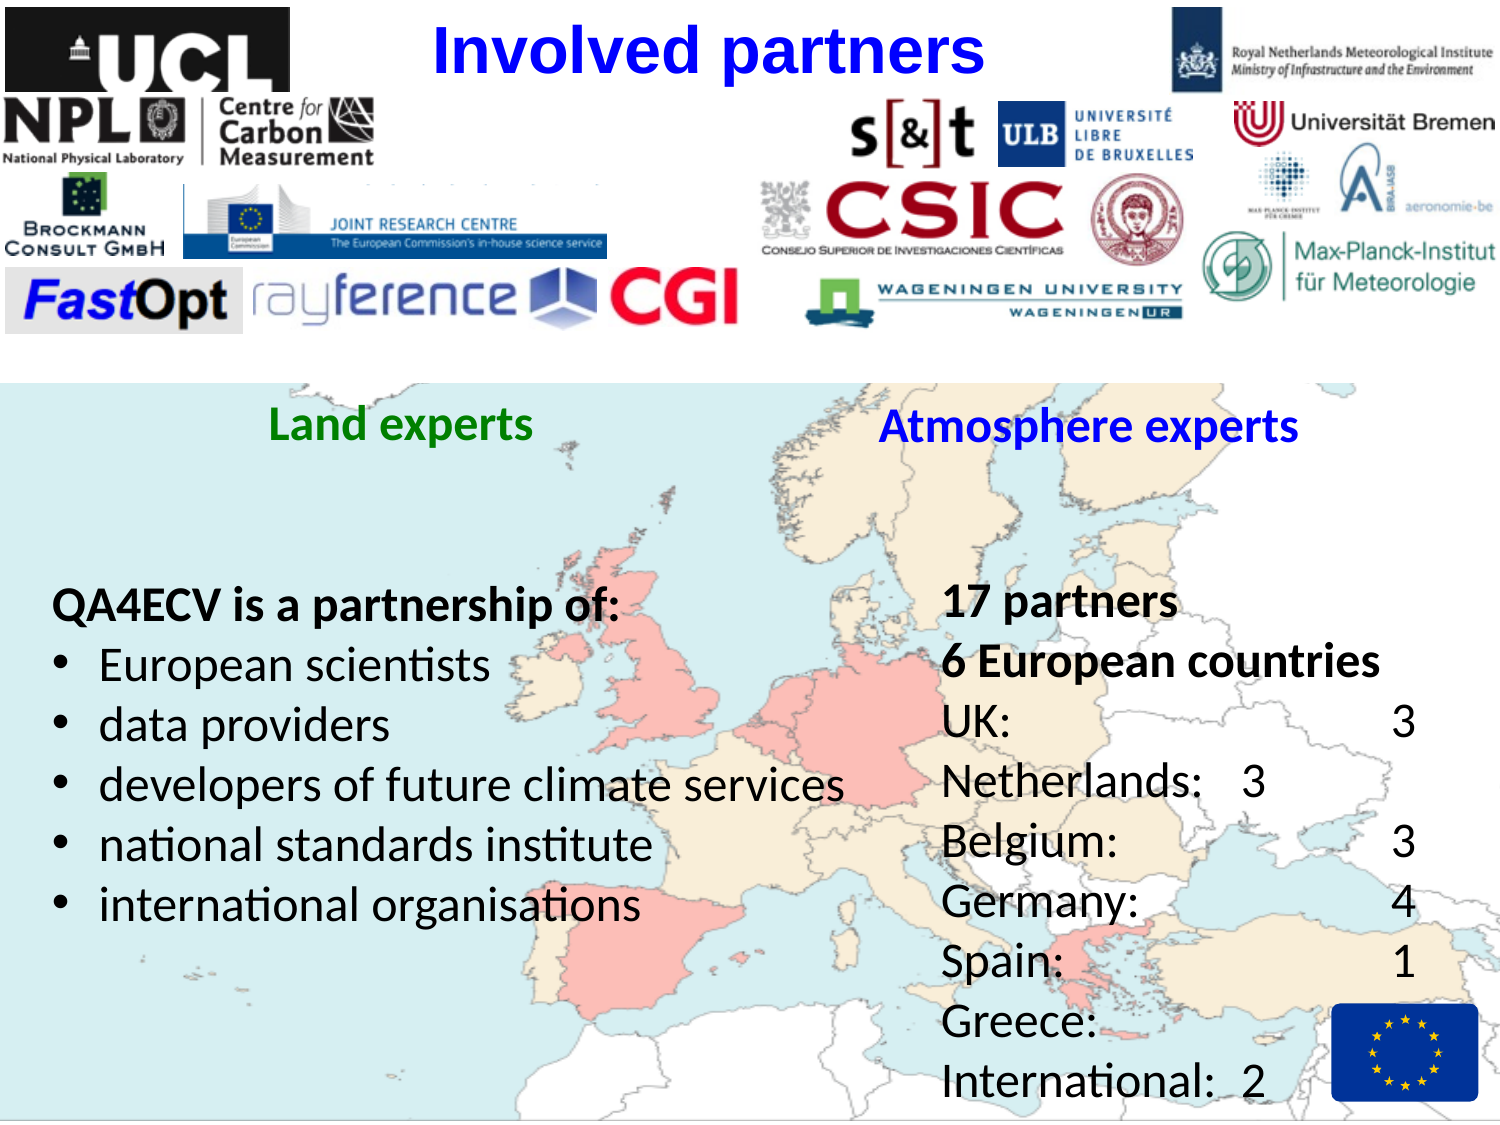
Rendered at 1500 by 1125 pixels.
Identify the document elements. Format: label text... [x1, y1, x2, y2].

picture [5, 266, 243, 334]
picture [607, 266, 739, 328]
picture [1169, 7, 1495, 96]
picture [1233, 101, 1500, 221]
picture [0, 383, 1500, 1121]
picture [182, 184, 607, 260]
picture [749, 89, 1194, 261]
picture [253, 266, 598, 332]
picture [1199, 222, 1500, 303]
picture [796, 172, 1194, 333]
text_box Involved partners [417, 0, 1500, 95]
picture [0, 7, 382, 256]
